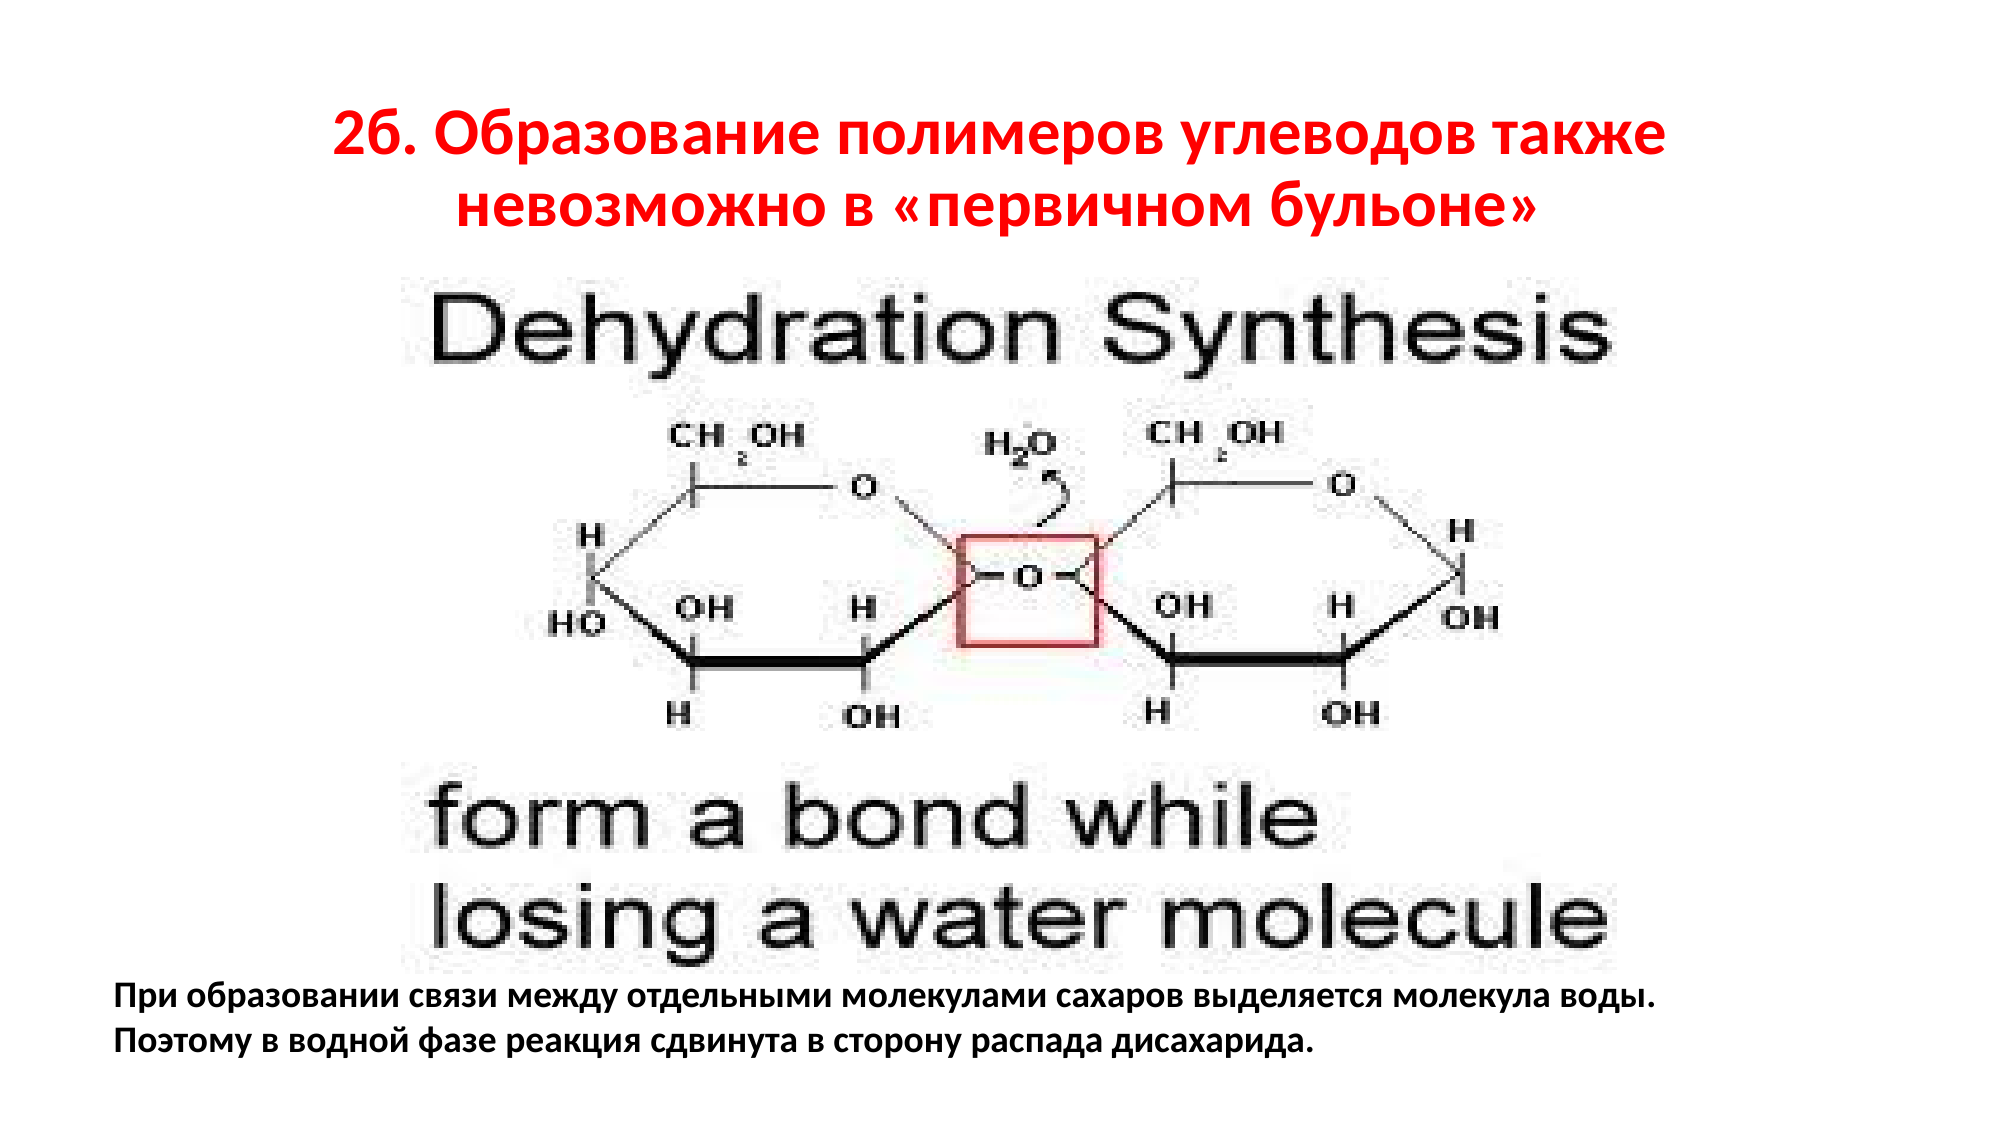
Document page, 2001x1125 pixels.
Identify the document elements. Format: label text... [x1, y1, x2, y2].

title 2б. Образование полимеров углеводов также невозможно в «первичном бульоне» [137, 59, 1863, 278]
text_box При образовании связи между отдельными молекулами сахаров выделяется молекула воды. Поэтому в водной фазе реакция сдвинута в сторону распада дисахарида. [73, 962, 1935, 1068]
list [362, 277, 1641, 986]
